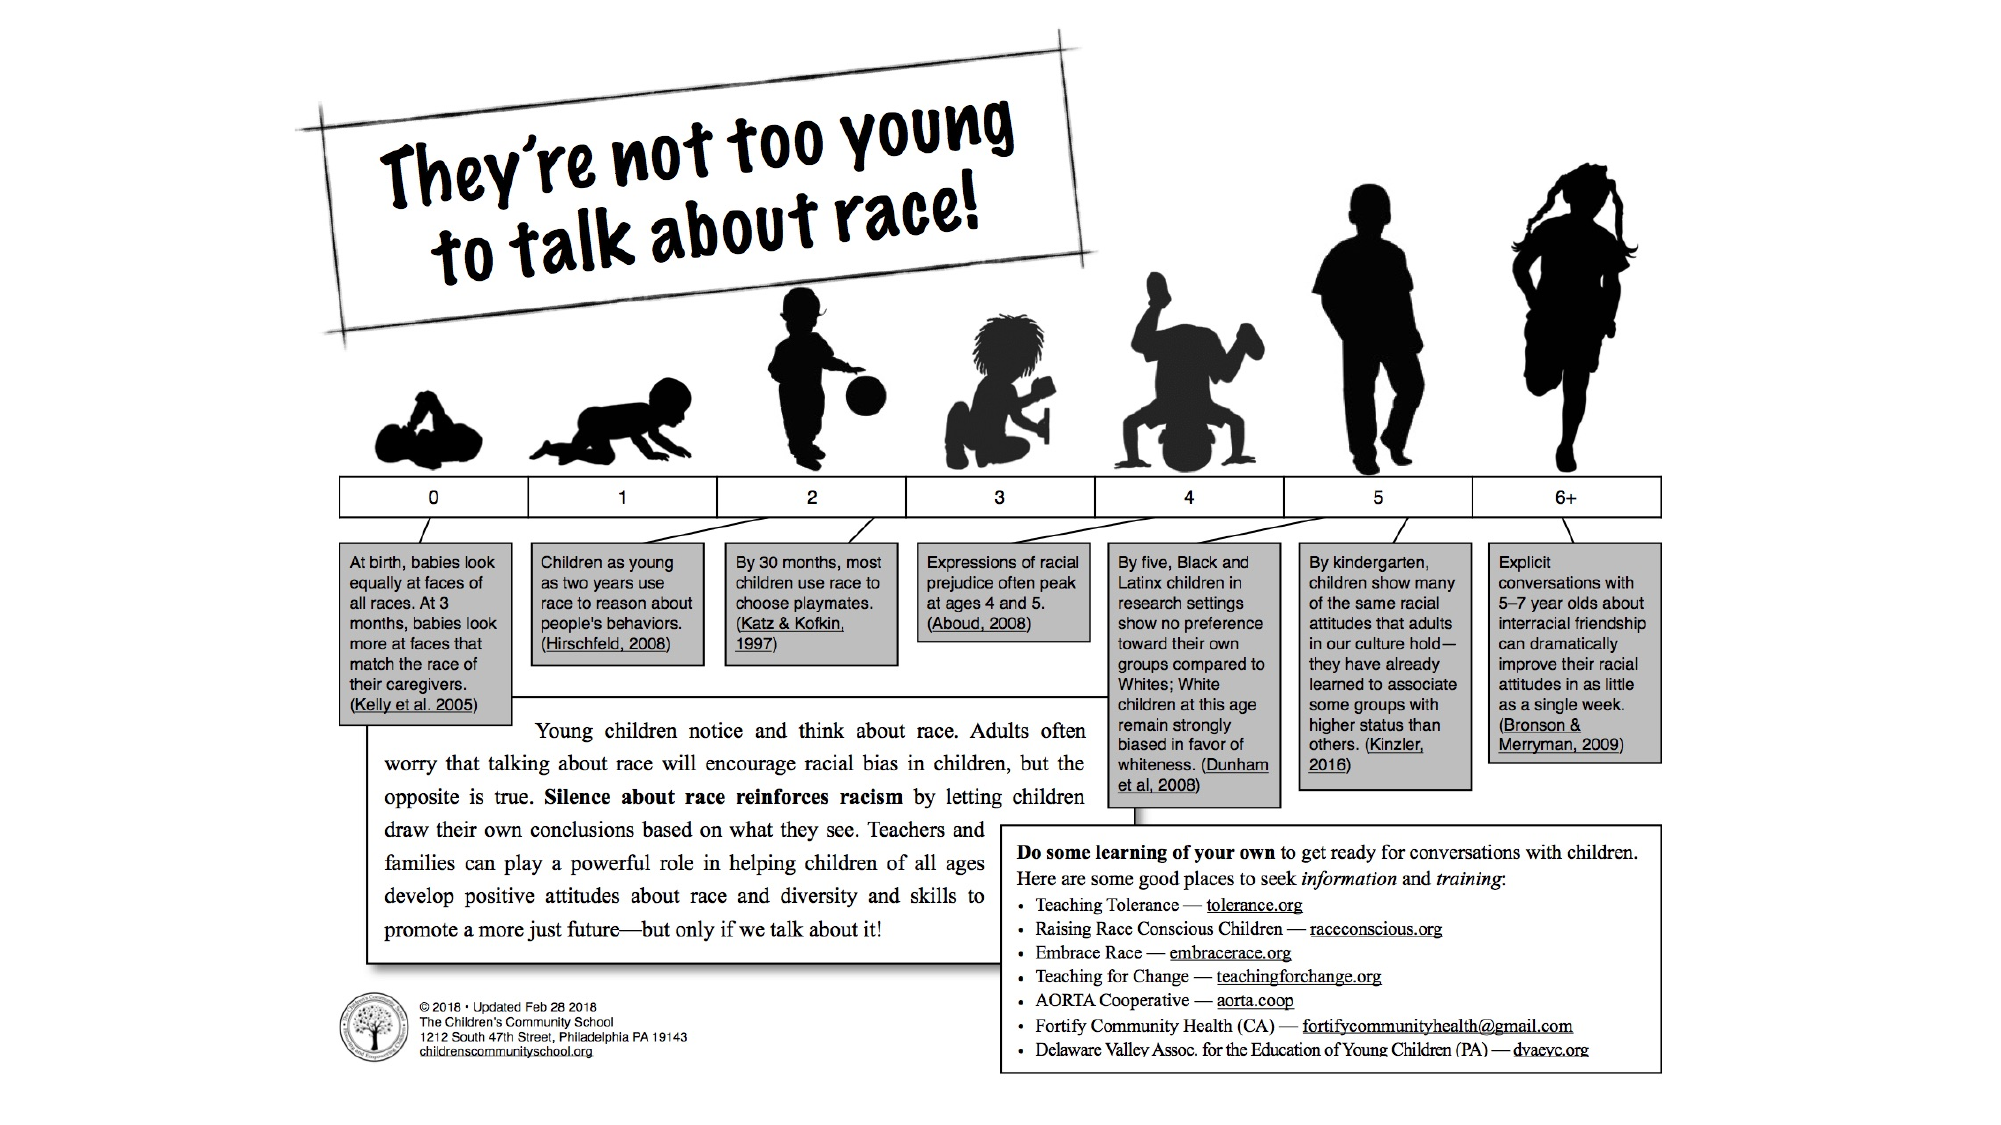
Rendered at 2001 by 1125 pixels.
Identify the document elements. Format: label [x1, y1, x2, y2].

picture [271, 0, 1729, 1125]
